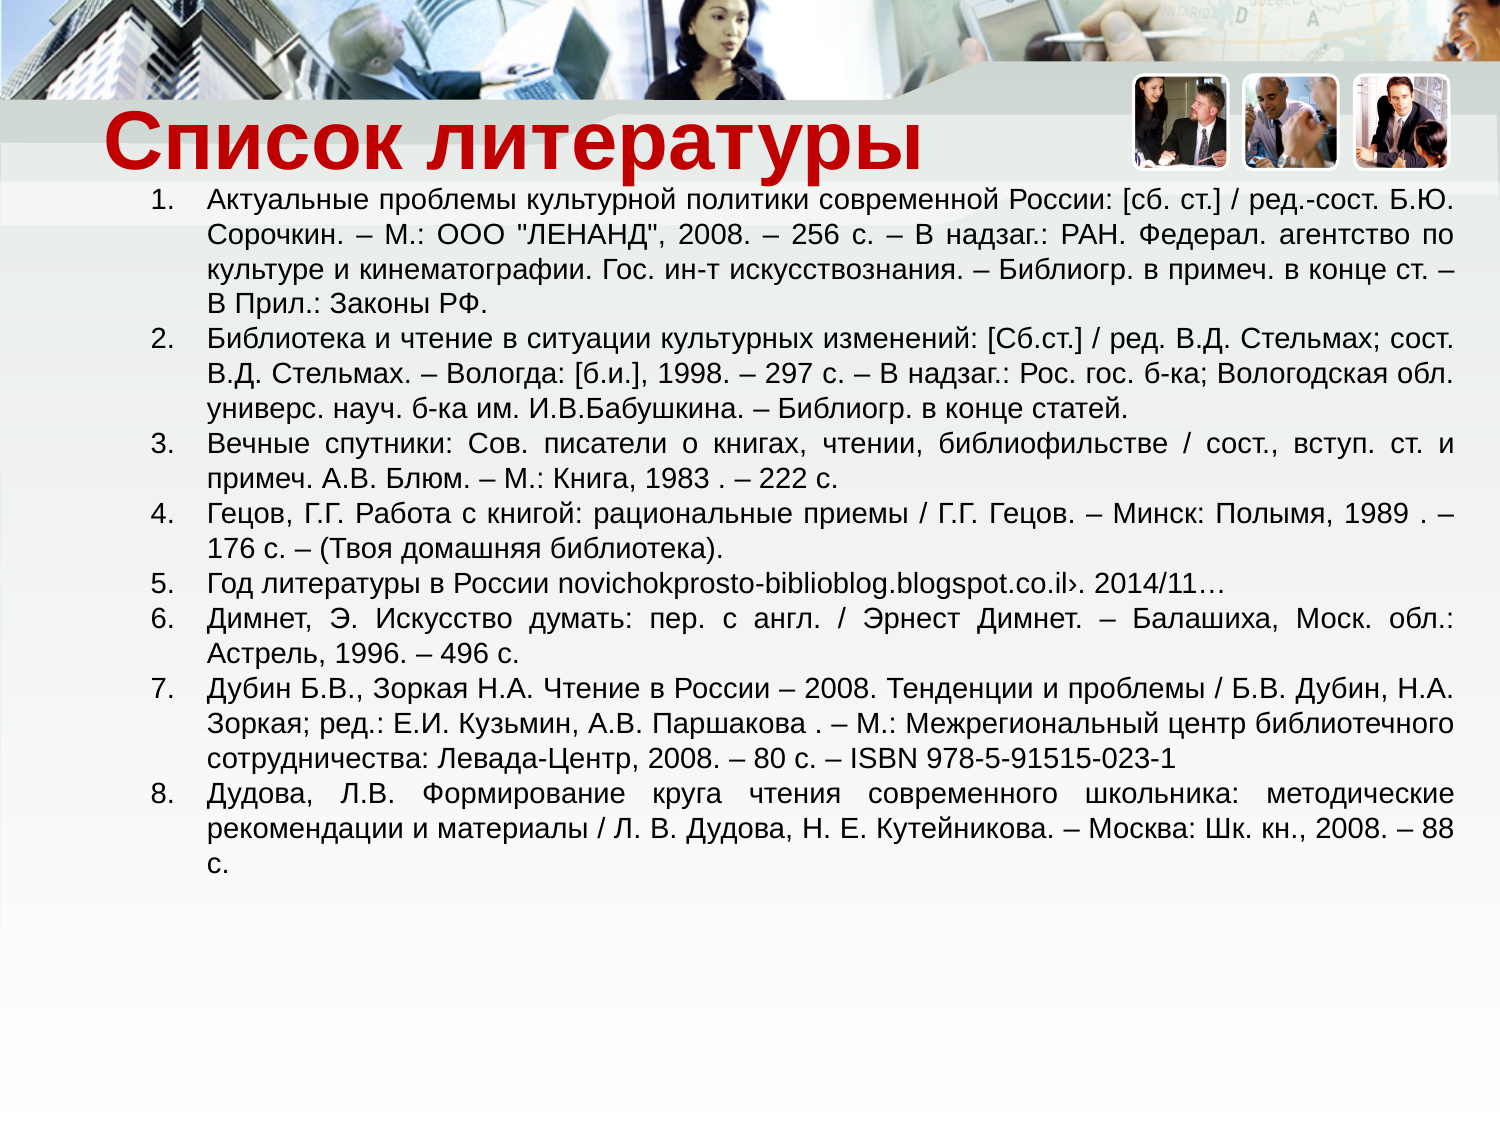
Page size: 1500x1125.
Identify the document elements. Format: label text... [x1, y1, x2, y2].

title Список литературы [88, 42, 1415, 231]
picture [1415, 77, 1447, 167]
picture [0, 0, 1500, 100]
text_box Актуальные проблемы культурной политики современной России: [сб. ст.] / ред.-сост. Б.Ю. Сорочкин. – М.: ООО "ЛЕНАНД", 2008. – 256 с. – В надзаг.: РАН. Федерал. агентство по культуре и кинематографии. Гос. ин-т искусствознания. – Библиогр. в примеч. в конце ст. – В Прил.: Законы РФ. Библиотека и чтение в ситуации культурных изменений: [Сб.ст.] / ред. В.Д. Стельмах; сост. В.Д. Стельмах. – Вологда: [б.и.], 1998. – 297 с. – В надзаг.: Рос. гос. б-ка; Вологодская обл. универс. науч. б-ка им. И.В.Бабушкина. – Библиогр. в конце статей. Вечные спутники: Сов. писатели о книгах, чтении, библиофильстве / сост., вступ. ст. и примеч. А.В. Блюм. – М.: Книга, 1983 . – 222 с. Гецов, Г.Г. Работа с книгой: рациональные приемы / Г.Г. Гецов. – Минск: Полымя, 1989 . – 176 с. – (Твоя домашняя библиотека). Год литературы в России novichokprosto-biblioblog.blogspot.co.il›. 2014/11… Димнет, Э. Искусство думать: пер. с англ. / Эрнест Димнет. – Балашиха, Моск. обл.: Астрель, 1996. – 496 с. Дубин Б.В., Зоркая Н.А. Чтение в России – 2008. Тенденции и проблемы / Б.В. Дубин, Н.А. Зоркая; ред.: Е.И. Кузьмин, А.В. Паршакова . – М.: Межрегиональный центр библиотечного сотрудничества: Левада-Центр, 2008. – 80 с. – ISBN 978-5-91515-023-1 Дудова, Л.В. Формирование круга чтения современного школьника: методические рекомендации и материалы / Л. В. Дудова, Н. Е. Кутейникова. – Москва: Шк. кн., 2008. – 88 с. [135, 172, 1471, 927]
